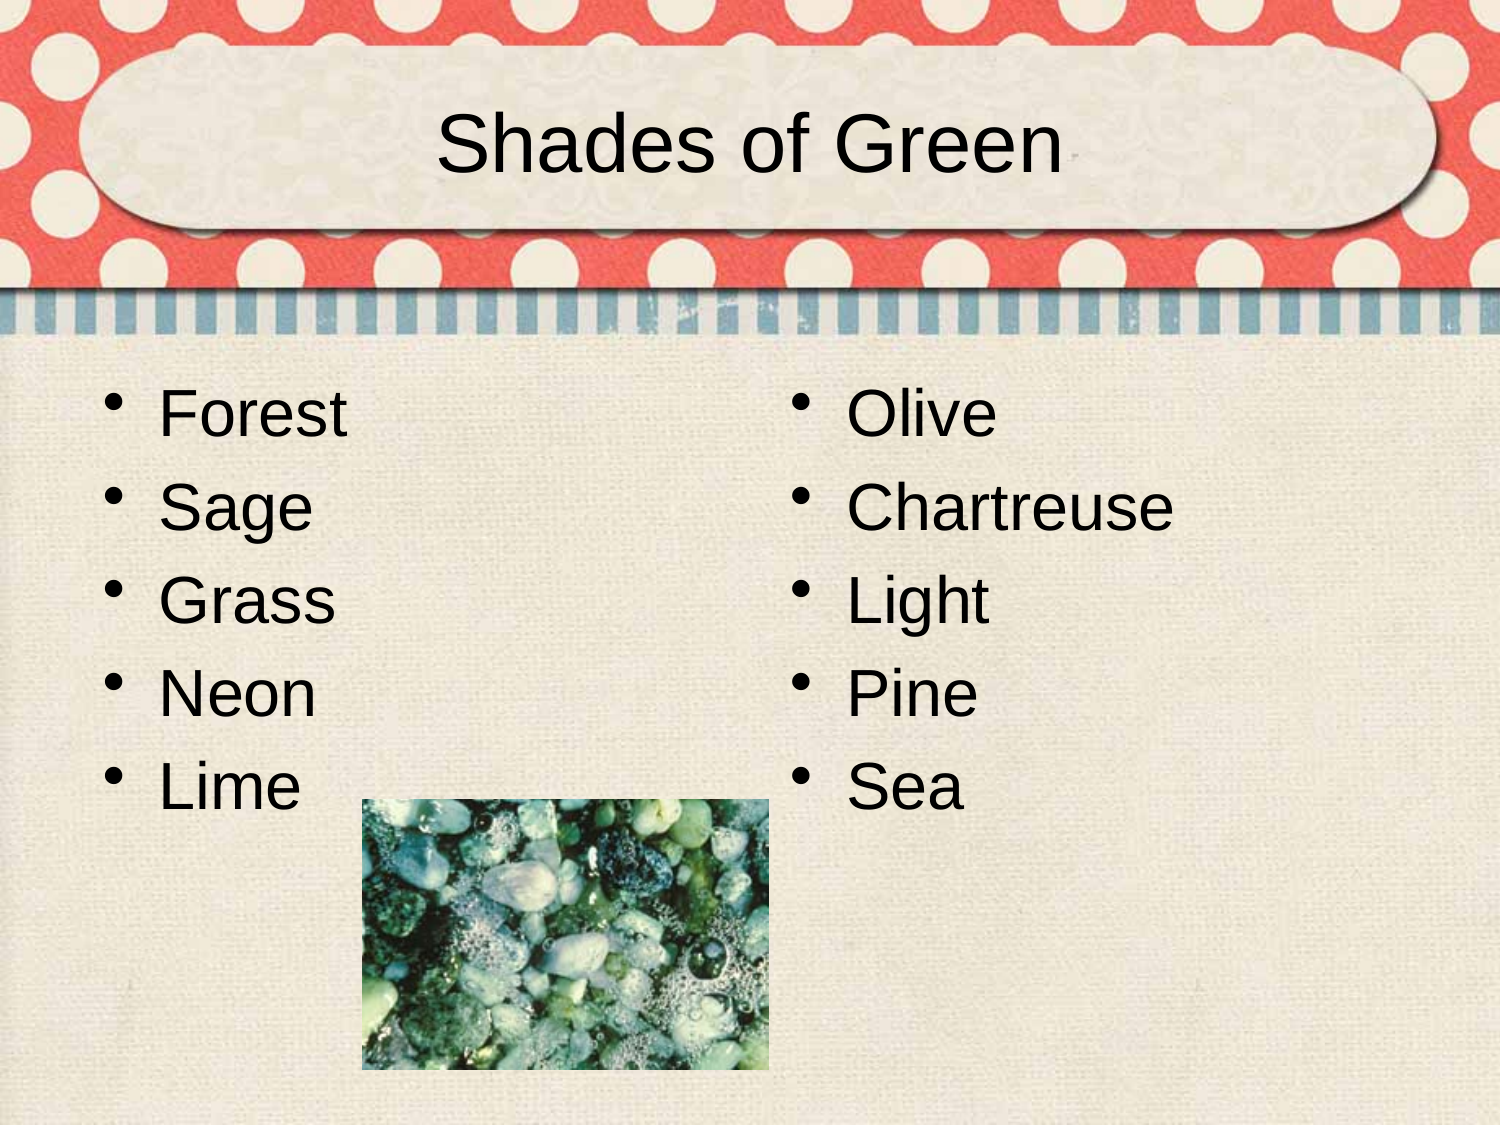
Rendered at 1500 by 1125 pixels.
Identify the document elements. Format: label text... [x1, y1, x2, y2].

picture [0, 0, 1500, 1125]
list Olive Chartreuse Light Pine Sea [774, 362, 1438, 1105]
title Shades of Green [75, 45, 1425, 233]
list Forest Sage Grass Neon Lime [87, 362, 750, 1105]
